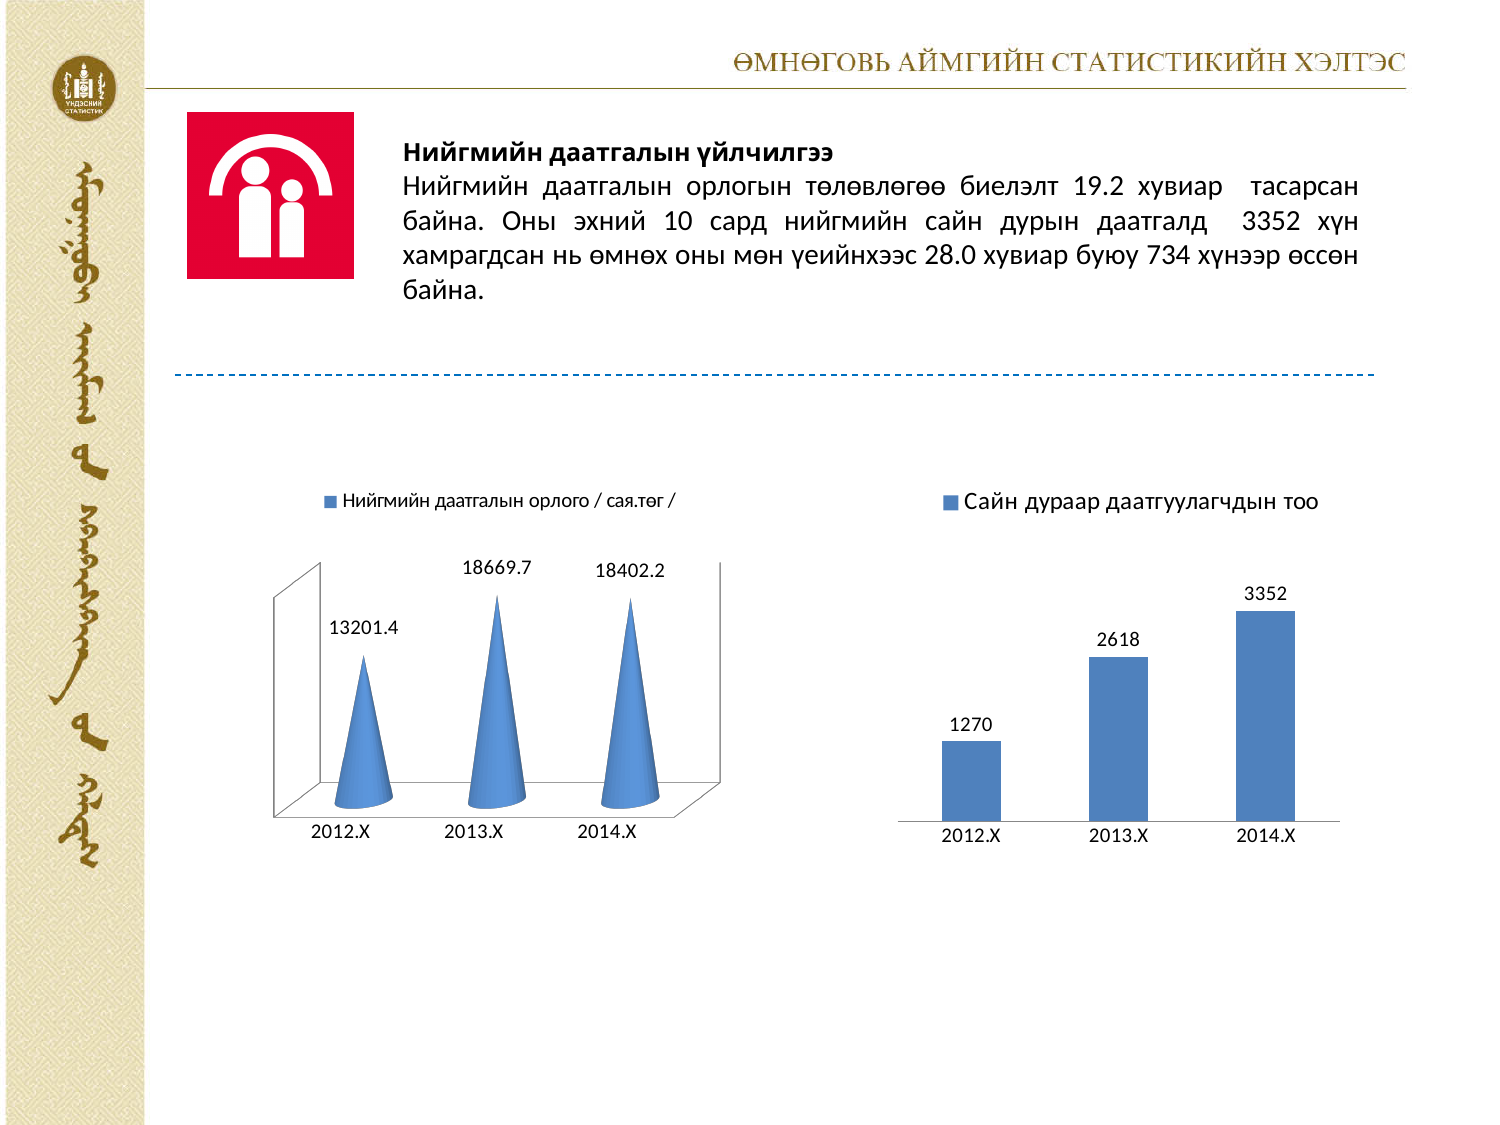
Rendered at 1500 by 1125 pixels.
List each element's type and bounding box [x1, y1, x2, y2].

chart [874, 474, 1388, 913]
picture [0, 0, 1500, 1125]
chart [224, 474, 776, 913]
